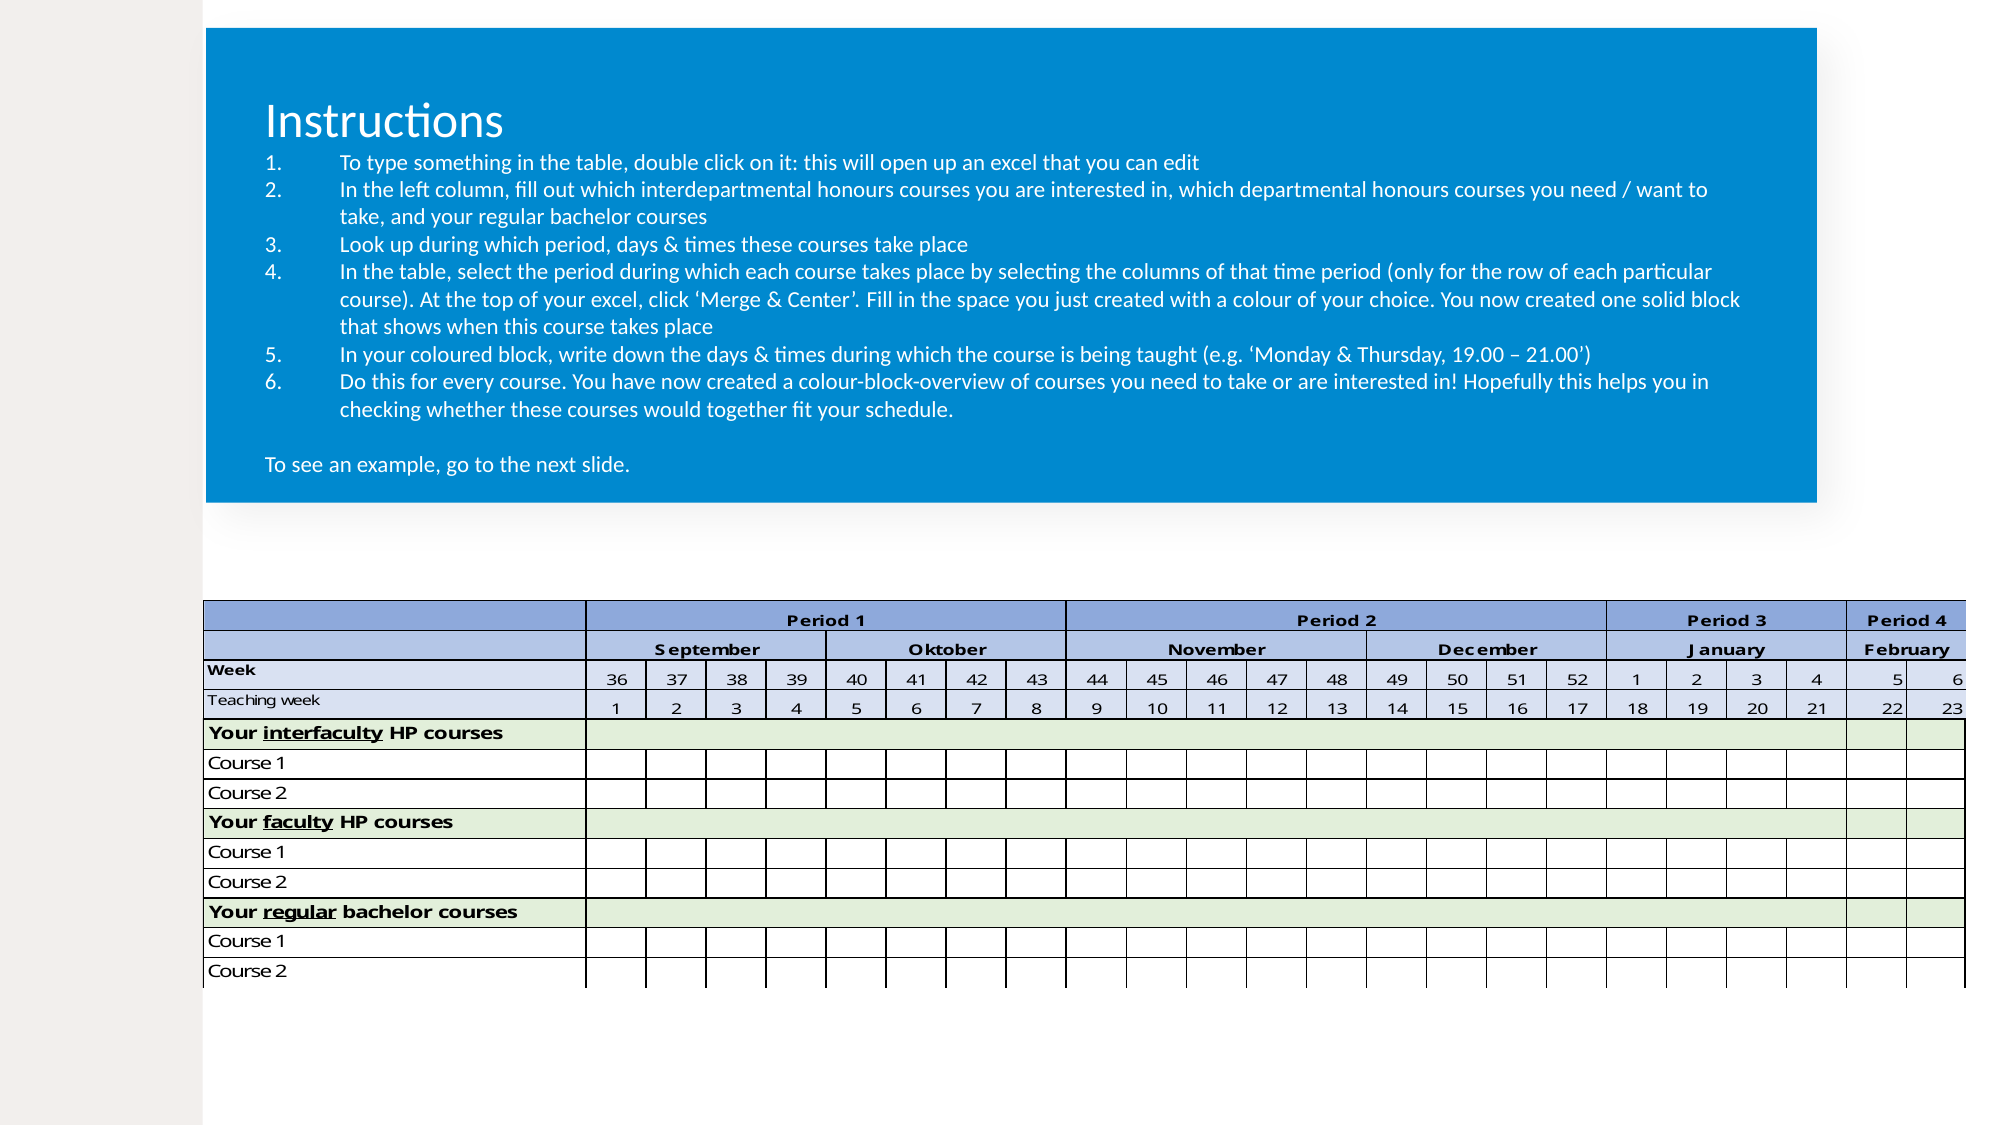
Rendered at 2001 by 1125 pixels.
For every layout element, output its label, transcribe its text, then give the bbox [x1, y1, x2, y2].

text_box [202, 599, 1968, 990]
text_box Instructions To type something in the table, double click on it: this will open up an excel that you can edit In the left column, fill out which interdepartmental honours courses you are interested in, which departmental honours courses you need / want to take, and your regular bachelor courses Look up during which period, days & times these courses take place In the table, select the period during which each course takes place by selecting the columns of that time period (only for the row of each particular course). At the top of your excel, click ‘Merge & Center’. Fill in the space you just created with a colour of your choice. You now created one solid block that shows when this course takes place In your coloured block, write down the days & times during which the course is being taught (e.g. ‘Monday & Thursday, 19.00 – 21.00’) Do this for every course. You have now created a colour-block-overview of courses you need to take or are interested in! Hopefully this helps you in checking whether these courses would together fit your schedule. To see an example, go to the next slide. [206, 27, 1817, 503]
